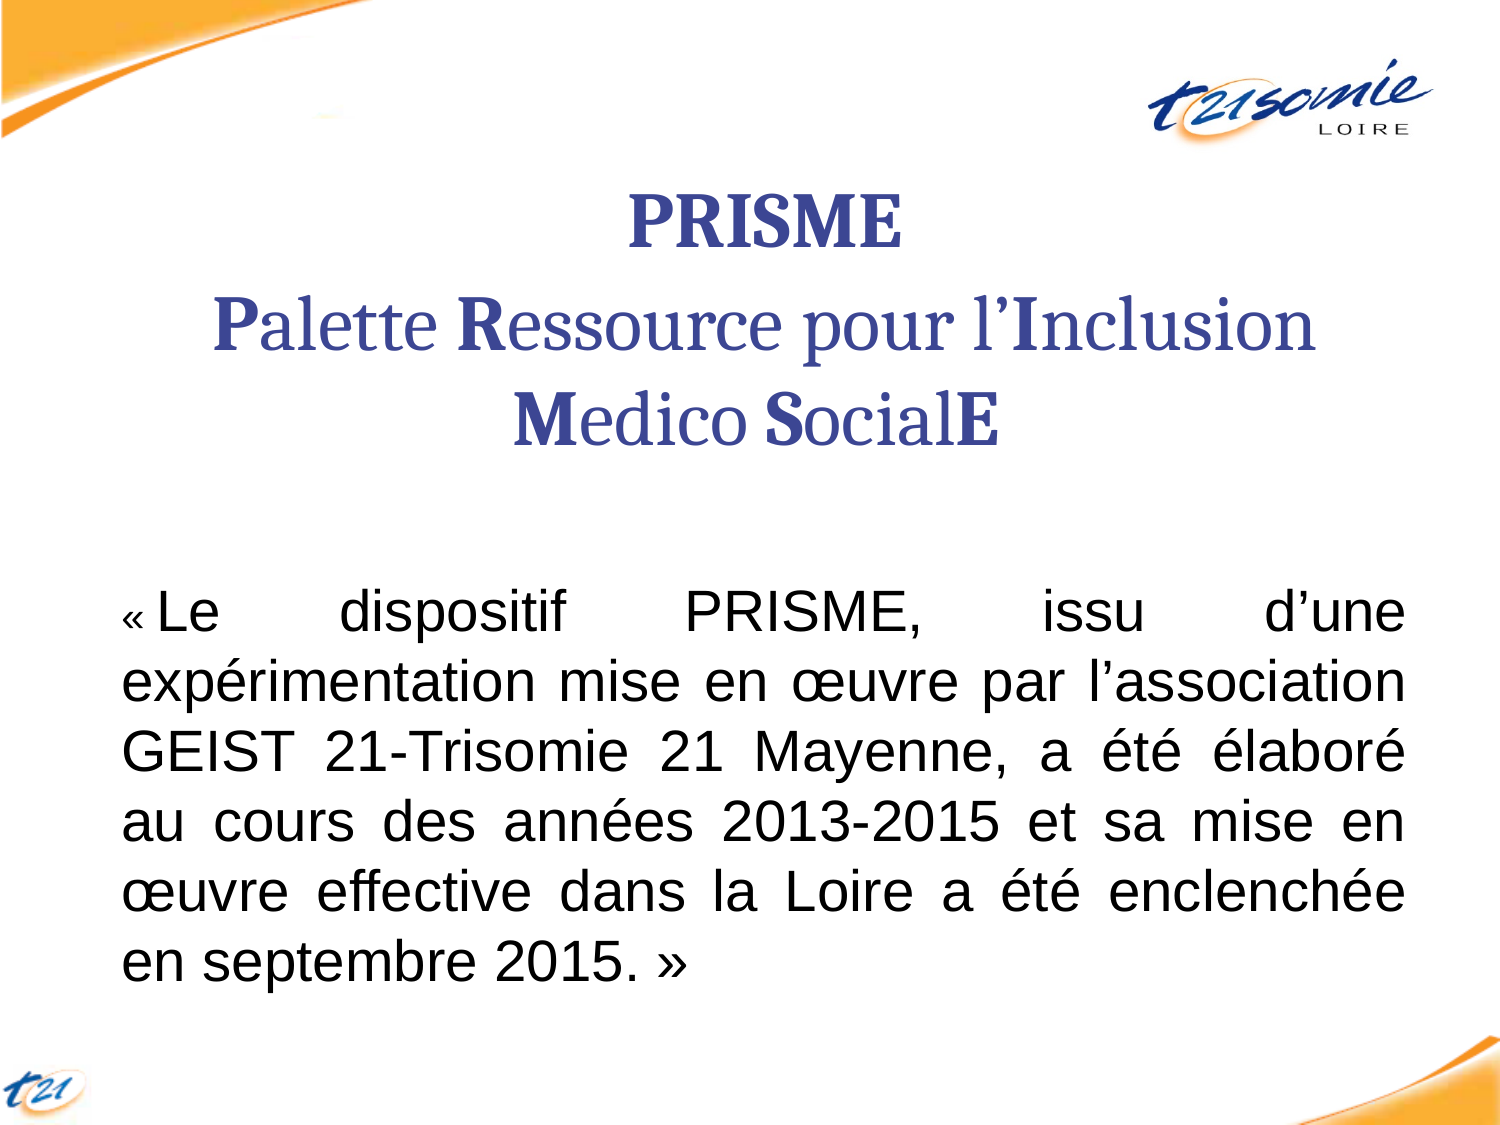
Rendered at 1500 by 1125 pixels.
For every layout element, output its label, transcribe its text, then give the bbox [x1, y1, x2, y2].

picture [0, 0, 396, 161]
text_box PRISME Palette Ressource pour l’Inclusion Medico SocialE « Le dispositif PRISME, issu d’une expérimentation mise en œuvre par l’association GEIST 21-Trisomie 21 Mayenne, a été élaboré au cours des années 2013-2015 et sa mise en œuvre effective dans la Loire a été enclenchée en septembre 2015. » [106, 160, 1424, 1125]
picture [1424, 1009, 1500, 1125]
picture [0, 1062, 93, 1125]
picture [1074, 0, 1500, 213]
